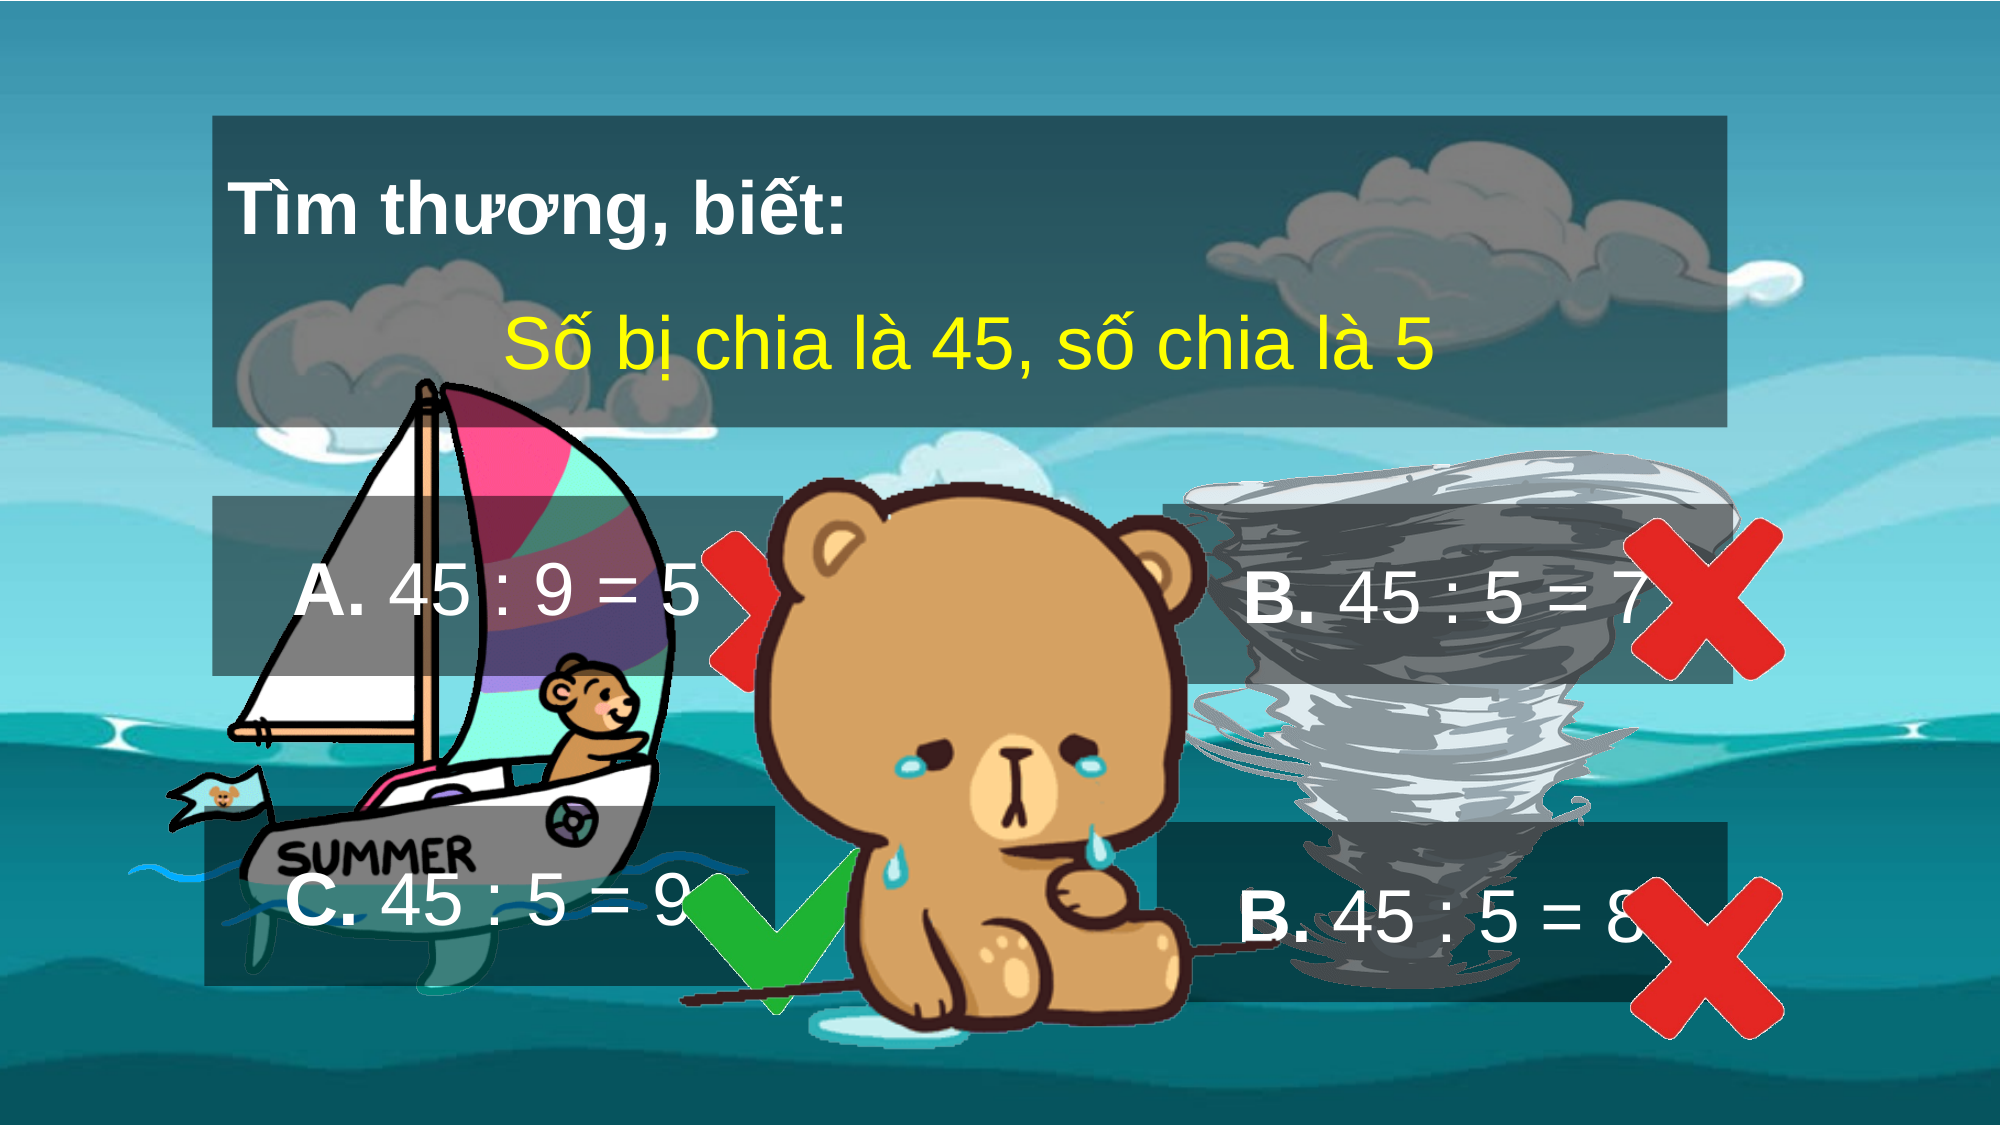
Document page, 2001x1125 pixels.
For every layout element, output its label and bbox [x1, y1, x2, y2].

picture [105, 308, 1795, 1089]
text_box [0, 0, 2000, 1125]
